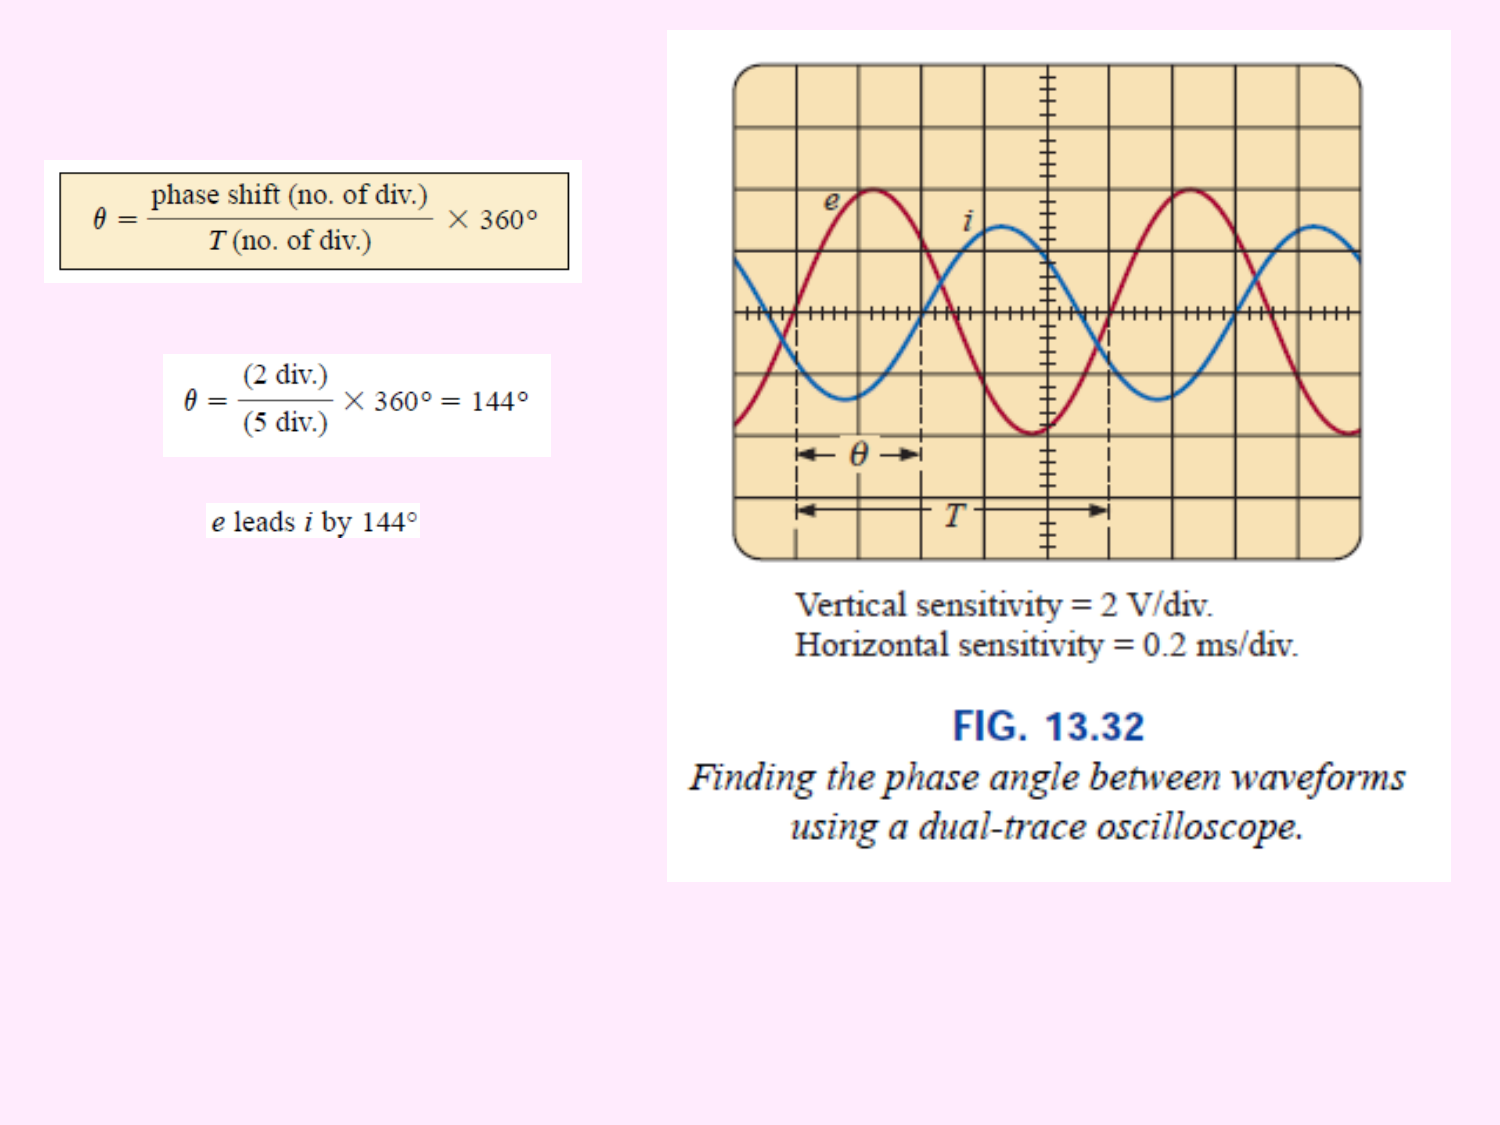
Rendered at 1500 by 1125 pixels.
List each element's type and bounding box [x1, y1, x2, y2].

picture [163, 354, 552, 457]
picture [666, 30, 1451, 882]
picture [43, 160, 582, 283]
picture [206, 503, 420, 538]
